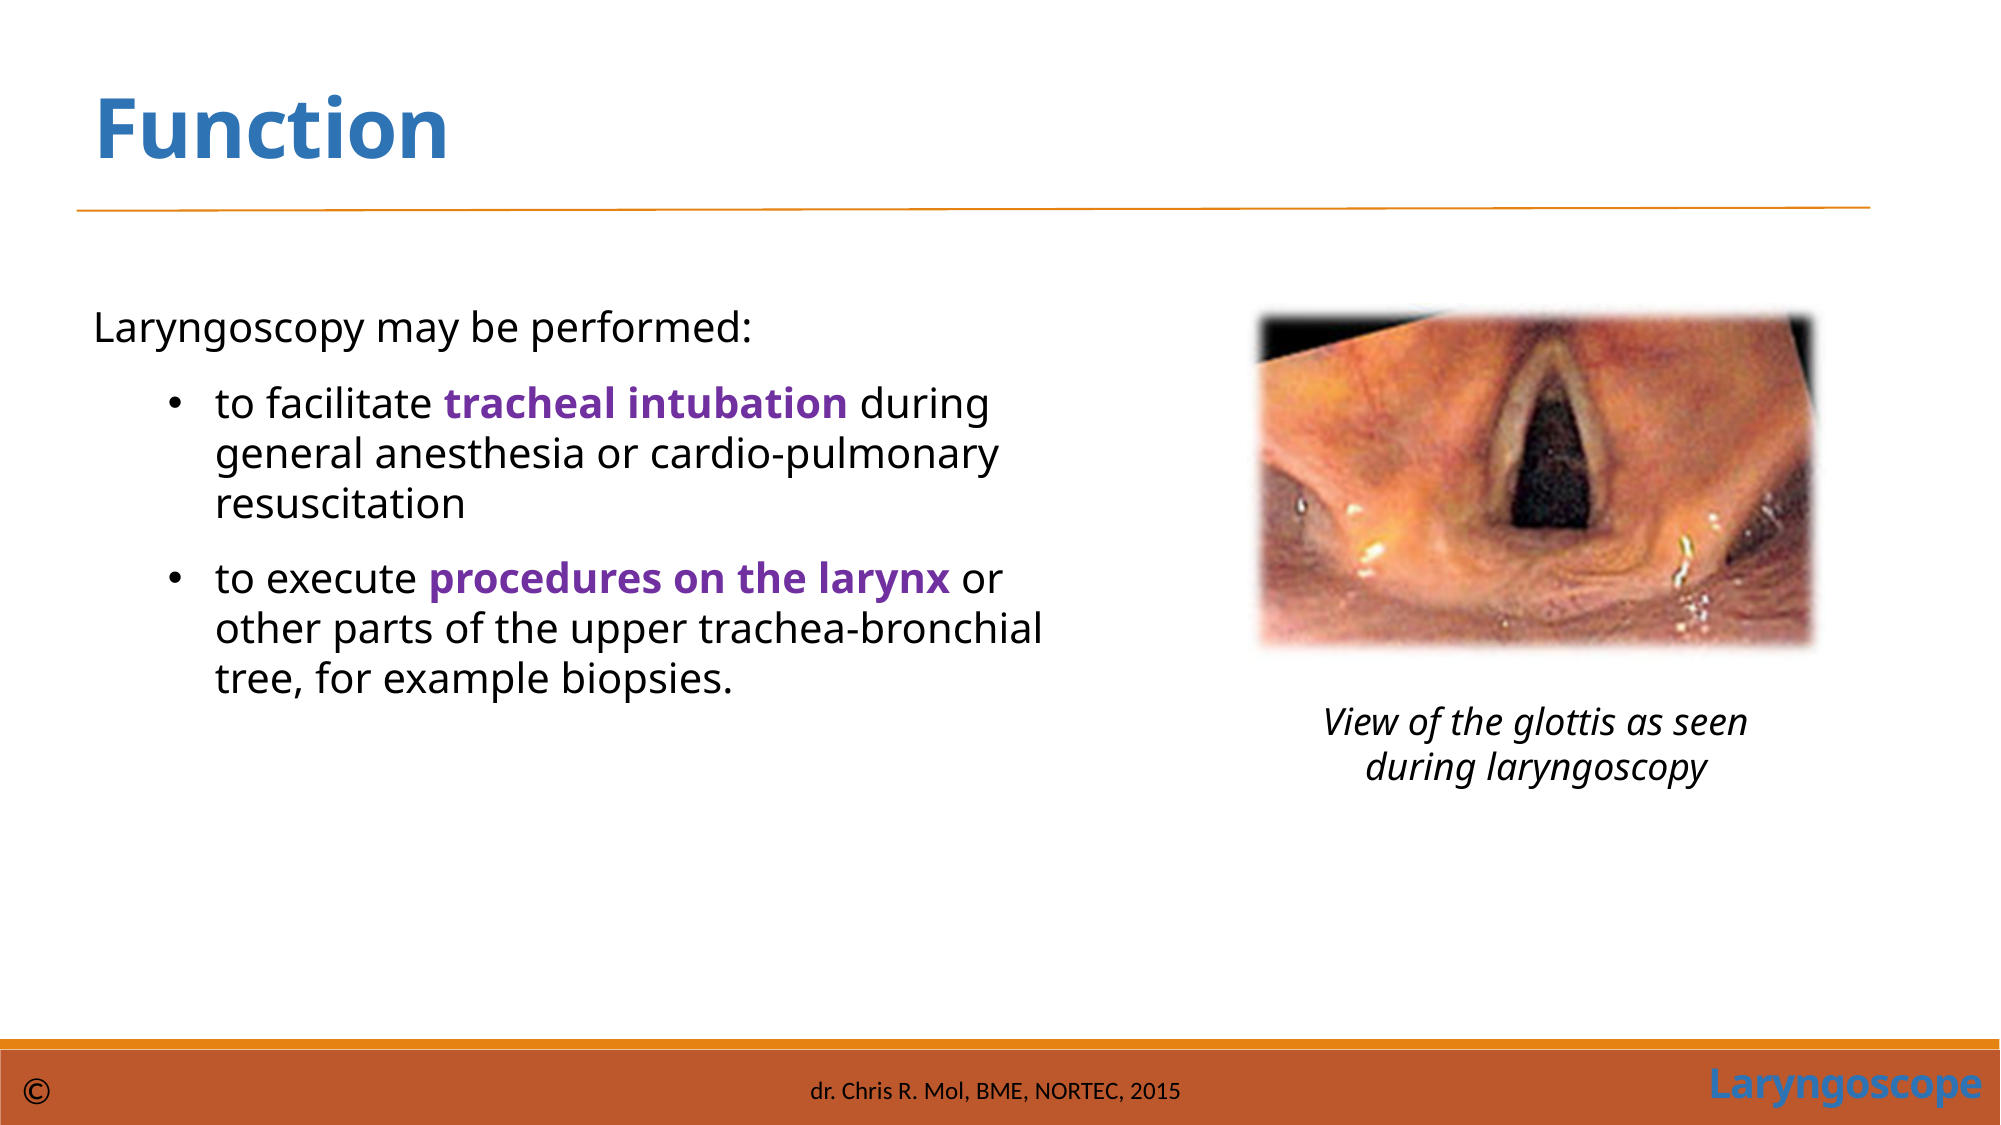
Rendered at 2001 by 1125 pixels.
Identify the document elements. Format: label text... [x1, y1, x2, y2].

text_box © [6, 1059, 68, 1120]
text_box Laryngoscopy may be performed: to facilitate tracheal intubation during general anesthesia or cardio-pulmonary resuscitation to execute procedures on the larynx or other parts of the upper trachea-bronchial tree, for example biopsies. [78, 293, 1079, 710]
picture [1246, 302, 1826, 661]
text_box Laryngoscope [1354, 1056, 1999, 1115]
title Function [78, 72, 1570, 183]
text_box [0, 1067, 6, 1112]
text_box dr. Chris R. Mol, BME, NORTEC, 2015 [68, 1067, 1354, 1112]
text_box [76, 207, 1871, 212]
text_box View of the glottis as seen during laryngoscopy [1284, 690, 1788, 796]
